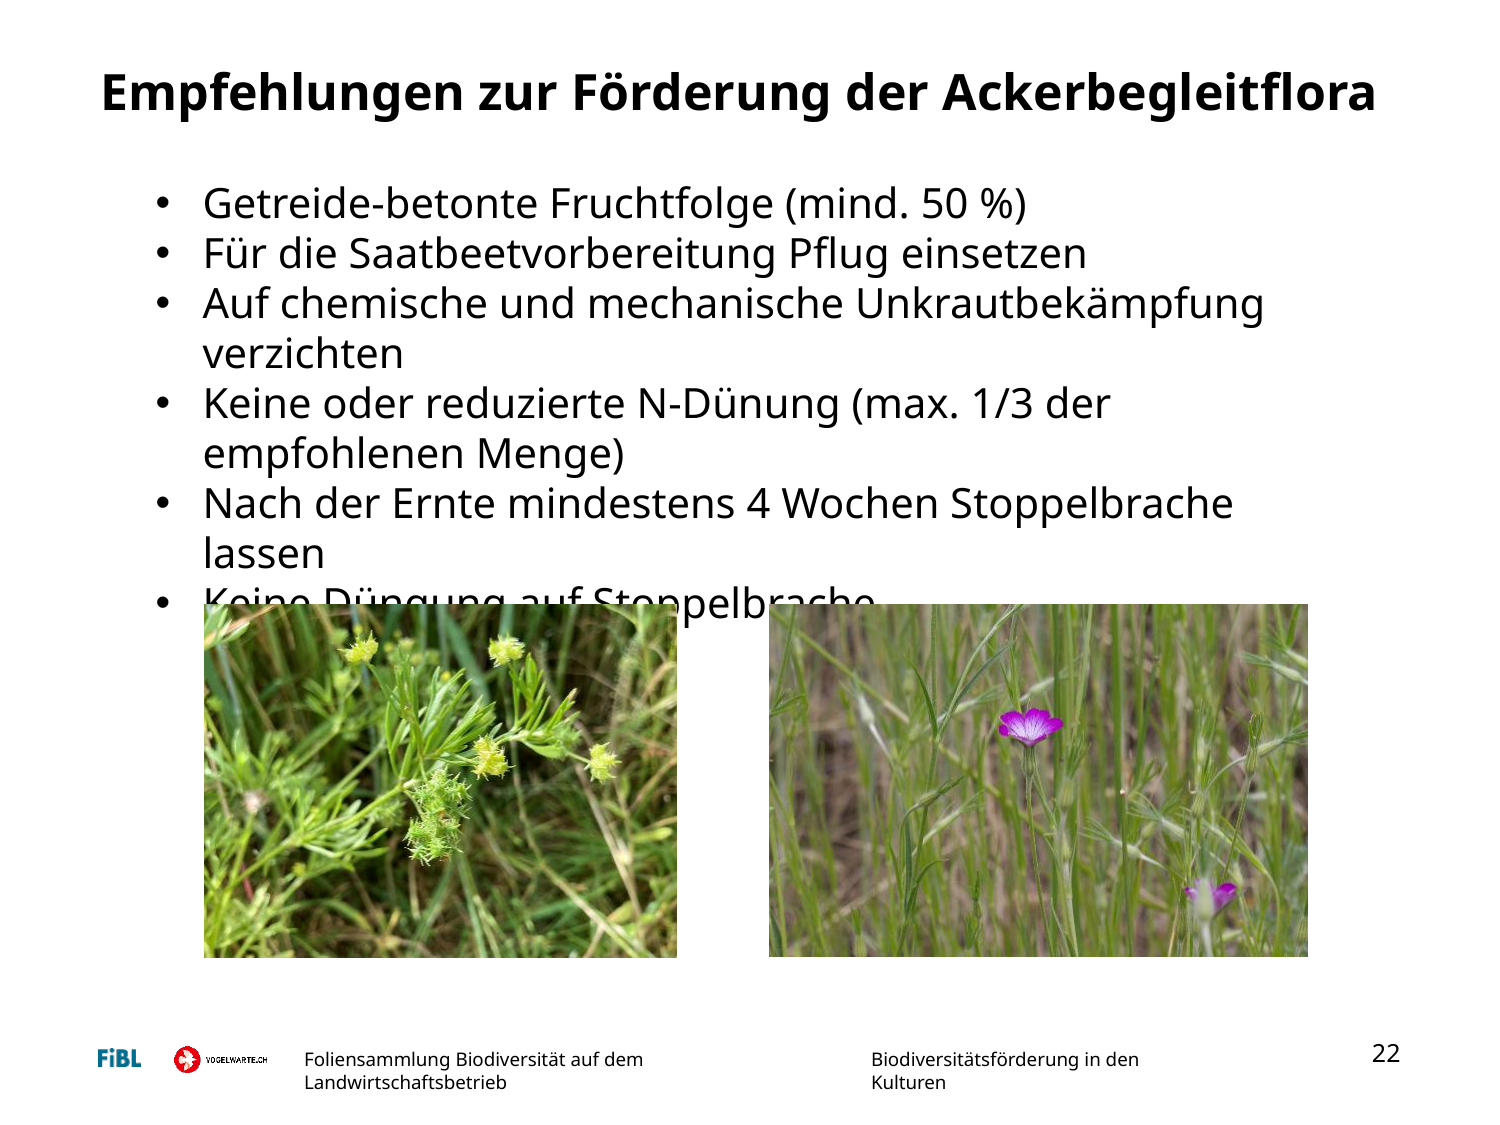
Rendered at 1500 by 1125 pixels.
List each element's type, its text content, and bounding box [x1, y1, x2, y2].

picture [769, 604, 1308, 957]
title Empfehlungen zur Förderung der Ackerbegleitflora [100, 67, 1398, 171]
text_box Getreide-betonte Fruchtfolge (mind. 50 %) Für die Saatbeetvorbereitung Pflug einsetzen Auf chemische und mechanische Unkrautbekämpfung verzichten Keine oder reduzierte N-Dünung (max. 1/3 der empfohlenen Menge) Nach der Ernte mindestens 4 Wochen Stoppelbrache lassen Keine Düngung auf Stoppelbrache [140, 169, 1379, 680]
slide_number 22 [1270, 1020, 1401, 1080]
picture [98, 1048, 141, 1067]
picture [174, 1046, 267, 1073]
picture [204, 604, 677, 958]
